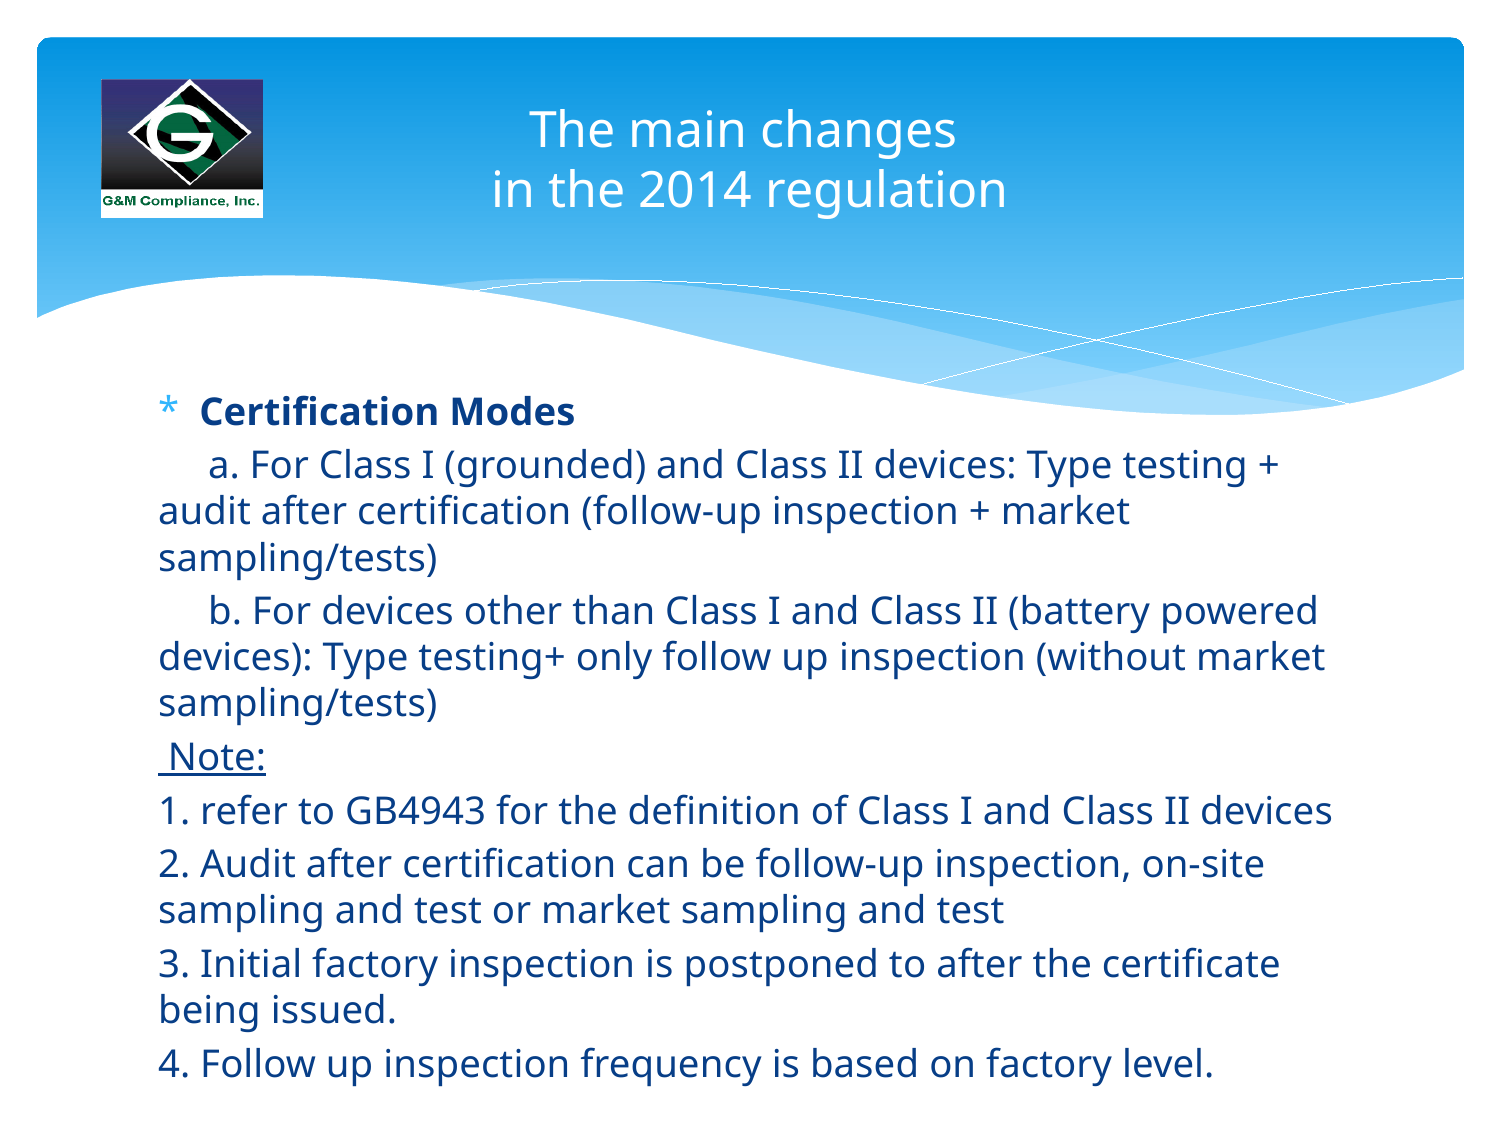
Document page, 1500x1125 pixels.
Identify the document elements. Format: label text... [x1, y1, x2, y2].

list Certification Modes a. For Class I (grounded) and Class II devices: Type testing + audit after certification (follow-up inspection + market sampling/tests) b. For devices other than Class I and Class II (battery powered devices): Type testing+ only follow up inspection (without market sampling/tests) Note: 1. refer to GB4943 for the definition of Class I and Class II devices 2. Audit after certification can be follow-up inspection, on-site sampling and test or market sampling and test 3. Initial factory inspection is postponed to after the certificate being issued. 4. Follow up inspection frequency is based on factory level. [143, 379, 1359, 1093]
title The main changes in the 2014 regulation [75, 55, 1425, 260]
picture [101, 80, 263, 218]
